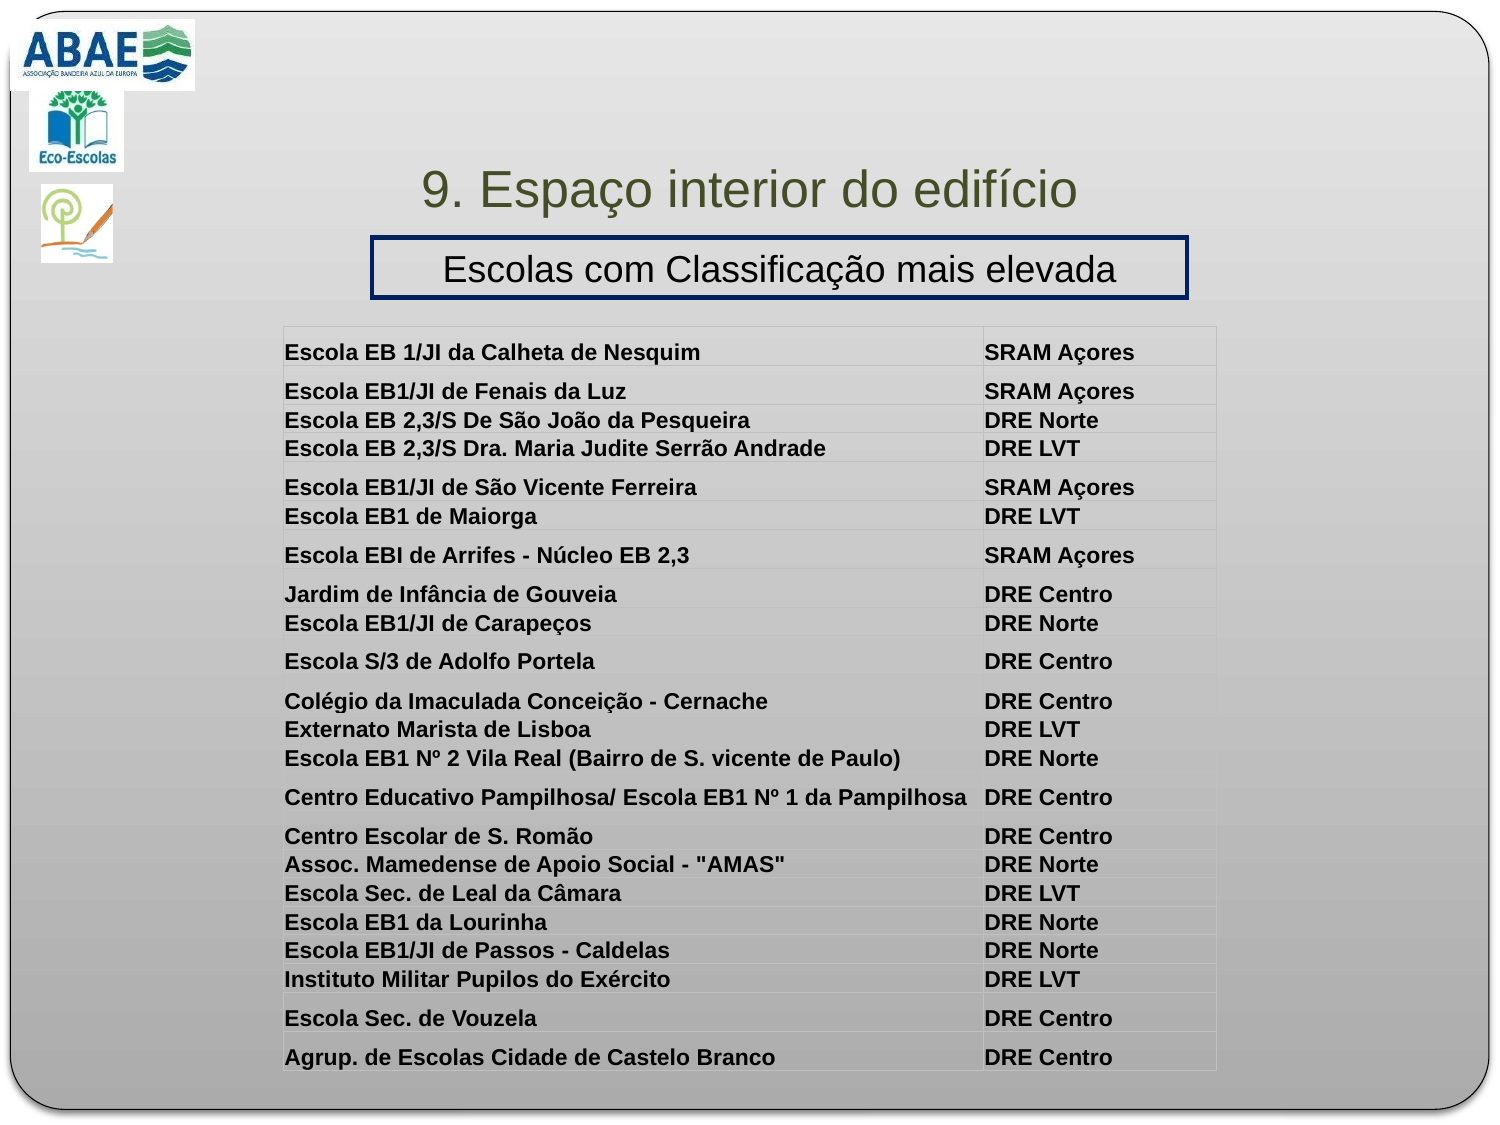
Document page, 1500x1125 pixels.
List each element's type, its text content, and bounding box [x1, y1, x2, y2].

table_cell Escola Sec. de Leal da Câmara [284, 878, 983, 906]
table_cell Escola EB 2,3/S Dra. Maria Judite Serrão Andrade [284, 433, 983, 461]
table_cell Escola EB1 de Maiorga [284, 501, 983, 529]
table_cell SRAM Açores [984, 462, 1216, 500]
table_cell Escola EB1/JI de Fenais da Luz [284, 366, 983, 404]
table_cell Escola EB1/JI de Passos - Caldelas [284, 935, 983, 963]
table_cell DRE LVT [984, 964, 1216, 992]
table_cell Escola Sec. de Vouzela [284, 993, 983, 1031]
table_cell DRE Centro [984, 569, 1216, 607]
table_cell DRE Norte [984, 743, 1216, 771]
table_cell DRE Norte [984, 907, 1216, 934]
table_cell Centro Escolar de S. Romão [284, 811, 983, 849]
table_cell DRE Centro [984, 811, 1216, 849]
table_cell DRE Norte [984, 935, 1216, 963]
table_cell Agrup. de Escolas Cidade de Castelo Branco [284, 1032, 983, 1070]
table_cell DRE LVT [984, 501, 1216, 529]
table_cell Jardim de Infância de Gouveia [284, 569, 983, 607]
table_cell Colégio da Imaculada Conceição - Cernache [284, 675, 983, 713]
table_cell Assoc. Mamedense de Apoio Social - "AMAS" [284, 850, 983, 877]
table_cell Centro Educativo Pampilhosa/ Escola EB1 Nº 1 da Pampilhosa [284, 772, 983, 810]
table_cell Escola EB 2,3/S De São João da Pesqueira [284, 405, 983, 432]
table_cell Escola EB1/JI de Carapeços [284, 608, 983, 635]
table_cell DRE Centro [984, 1032, 1216, 1070]
table_cell DRE LVT [984, 878, 1216, 906]
table_cell DRE Centro [984, 675, 1216, 713]
table_cell DRE Norte [984, 850, 1216, 877]
table_header Escola EB 1/JI da Calheta de Nesquim [284, 327, 983, 365]
table_header SRAM Açores [984, 327, 1216, 365]
table_cell DRE Norte [984, 608, 1216, 635]
table_cell Escola EB1 Nº 2 Vila Real (Bairro de S. vicente de Paulo) [284, 743, 983, 771]
table_cell DRE LVT [984, 714, 1216, 742]
table_cell DRE Centro [984, 993, 1216, 1031]
table_cell Escola EB1/JI de São Vicente Ferreira [284, 462, 983, 500]
table_cell Instituto Militar Pupilos do Exército [284, 964, 983, 992]
table_cell Externato Marista de Lisboa [284, 714, 983, 742]
table_cell Escola EB1 da Lourinha [284, 907, 983, 934]
picture [10, 19, 195, 172]
text_box Escolas com Classificação mais elevada [372, 237, 1188, 298]
table_cell DRE LVT [984, 433, 1216, 461]
title 9. Espaço interior do edifício [74, 44, 1426, 233]
table_cell DRE Centro [984, 772, 1216, 810]
table_cell SRAM Açores [984, 366, 1216, 404]
table_cell DRE Centro [984, 636, 1216, 674]
table_cell DRE Norte [984, 405, 1216, 432]
table_cell Escola S/3 de Adolfo Portela [284, 636, 983, 674]
table_cell Escola EBI de Arrifes - Núcleo EB 2,3 [284, 530, 983, 568]
table_cell SRAM Açores [984, 530, 1216, 568]
picture [41, 184, 113, 263]
